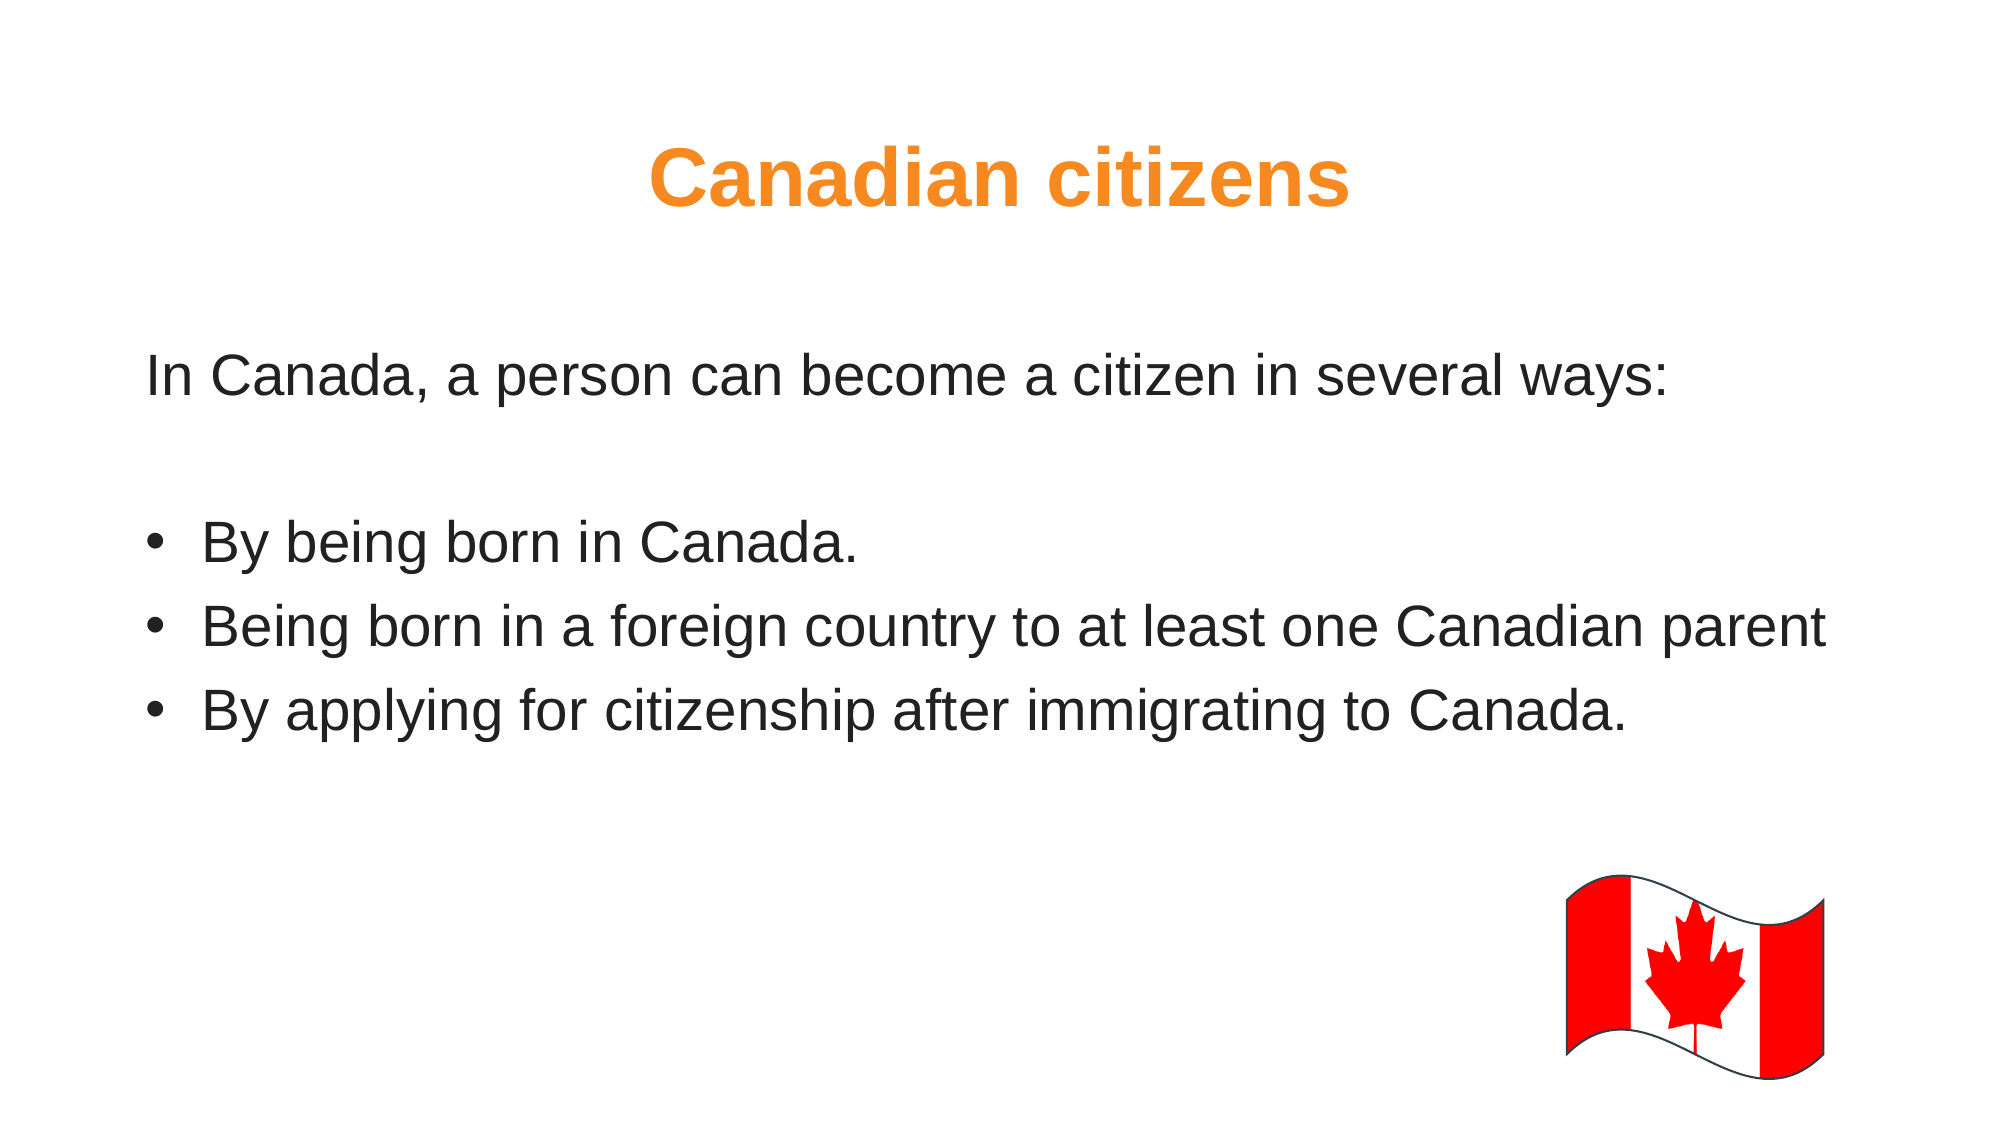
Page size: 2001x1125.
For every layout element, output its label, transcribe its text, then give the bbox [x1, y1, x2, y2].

list In Canada, a person can become a citizen in several ways: By being born in Canada. Being born in a foreign country to at least one Canadian parent By applying for citizenship after immigrating to Canada. [145, 345, 1856, 1020]
title Canadian citizens [145, 135, 1856, 285]
text_box [1565, 874, 1825, 1080]
